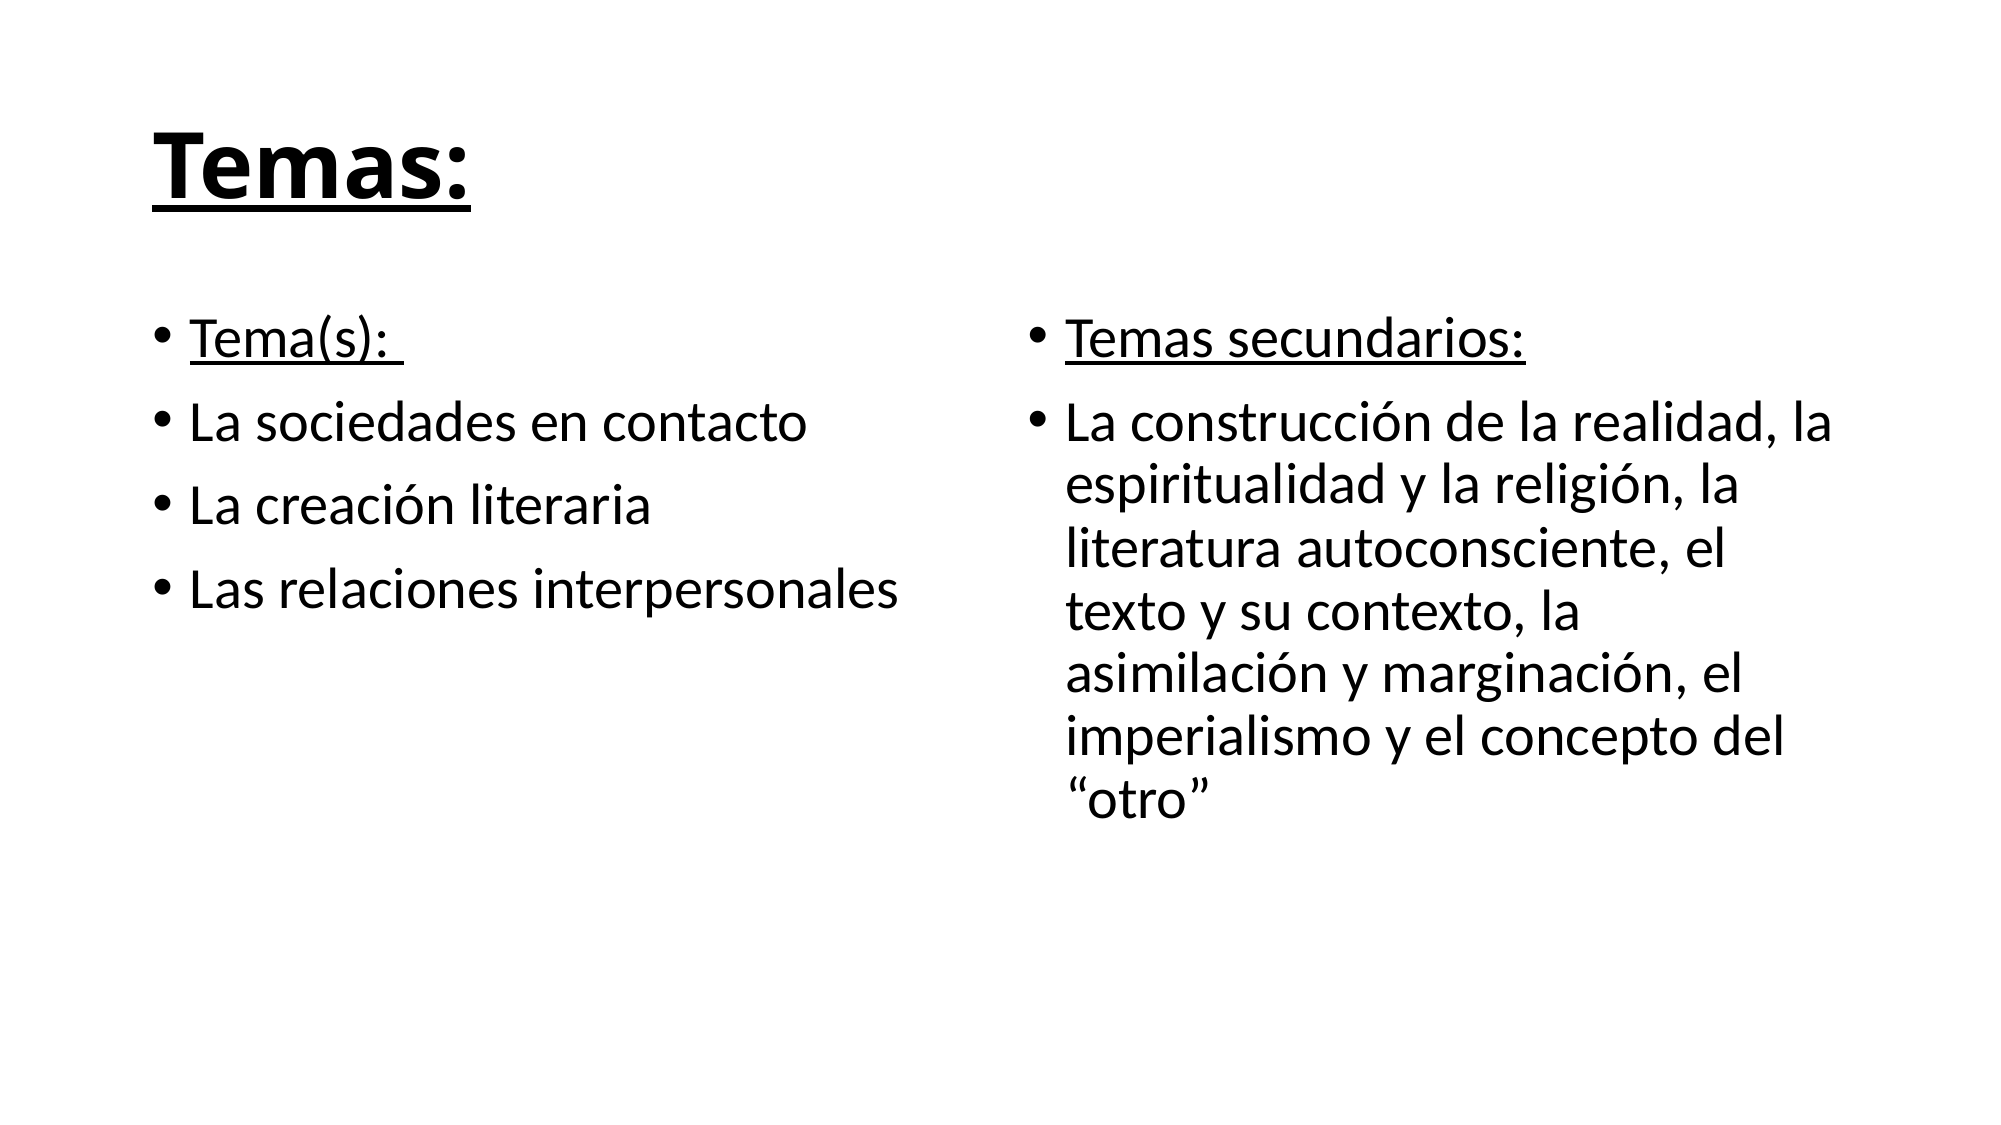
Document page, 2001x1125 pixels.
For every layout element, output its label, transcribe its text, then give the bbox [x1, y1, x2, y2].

title Temas: [137, 59, 1863, 278]
list Temas secundarios: La construcción de la realidad, la espiritualidad y la religión, la literatura autoconsciente, el texto y su contexto, la asimilación y marginación, el imperialismo y el concepto del “otro” [1012, 299, 1863, 1014]
list Tema(s): La sociedades en contacto La creación literaria Las relaciones interpersonales [137, 299, 988, 1014]
